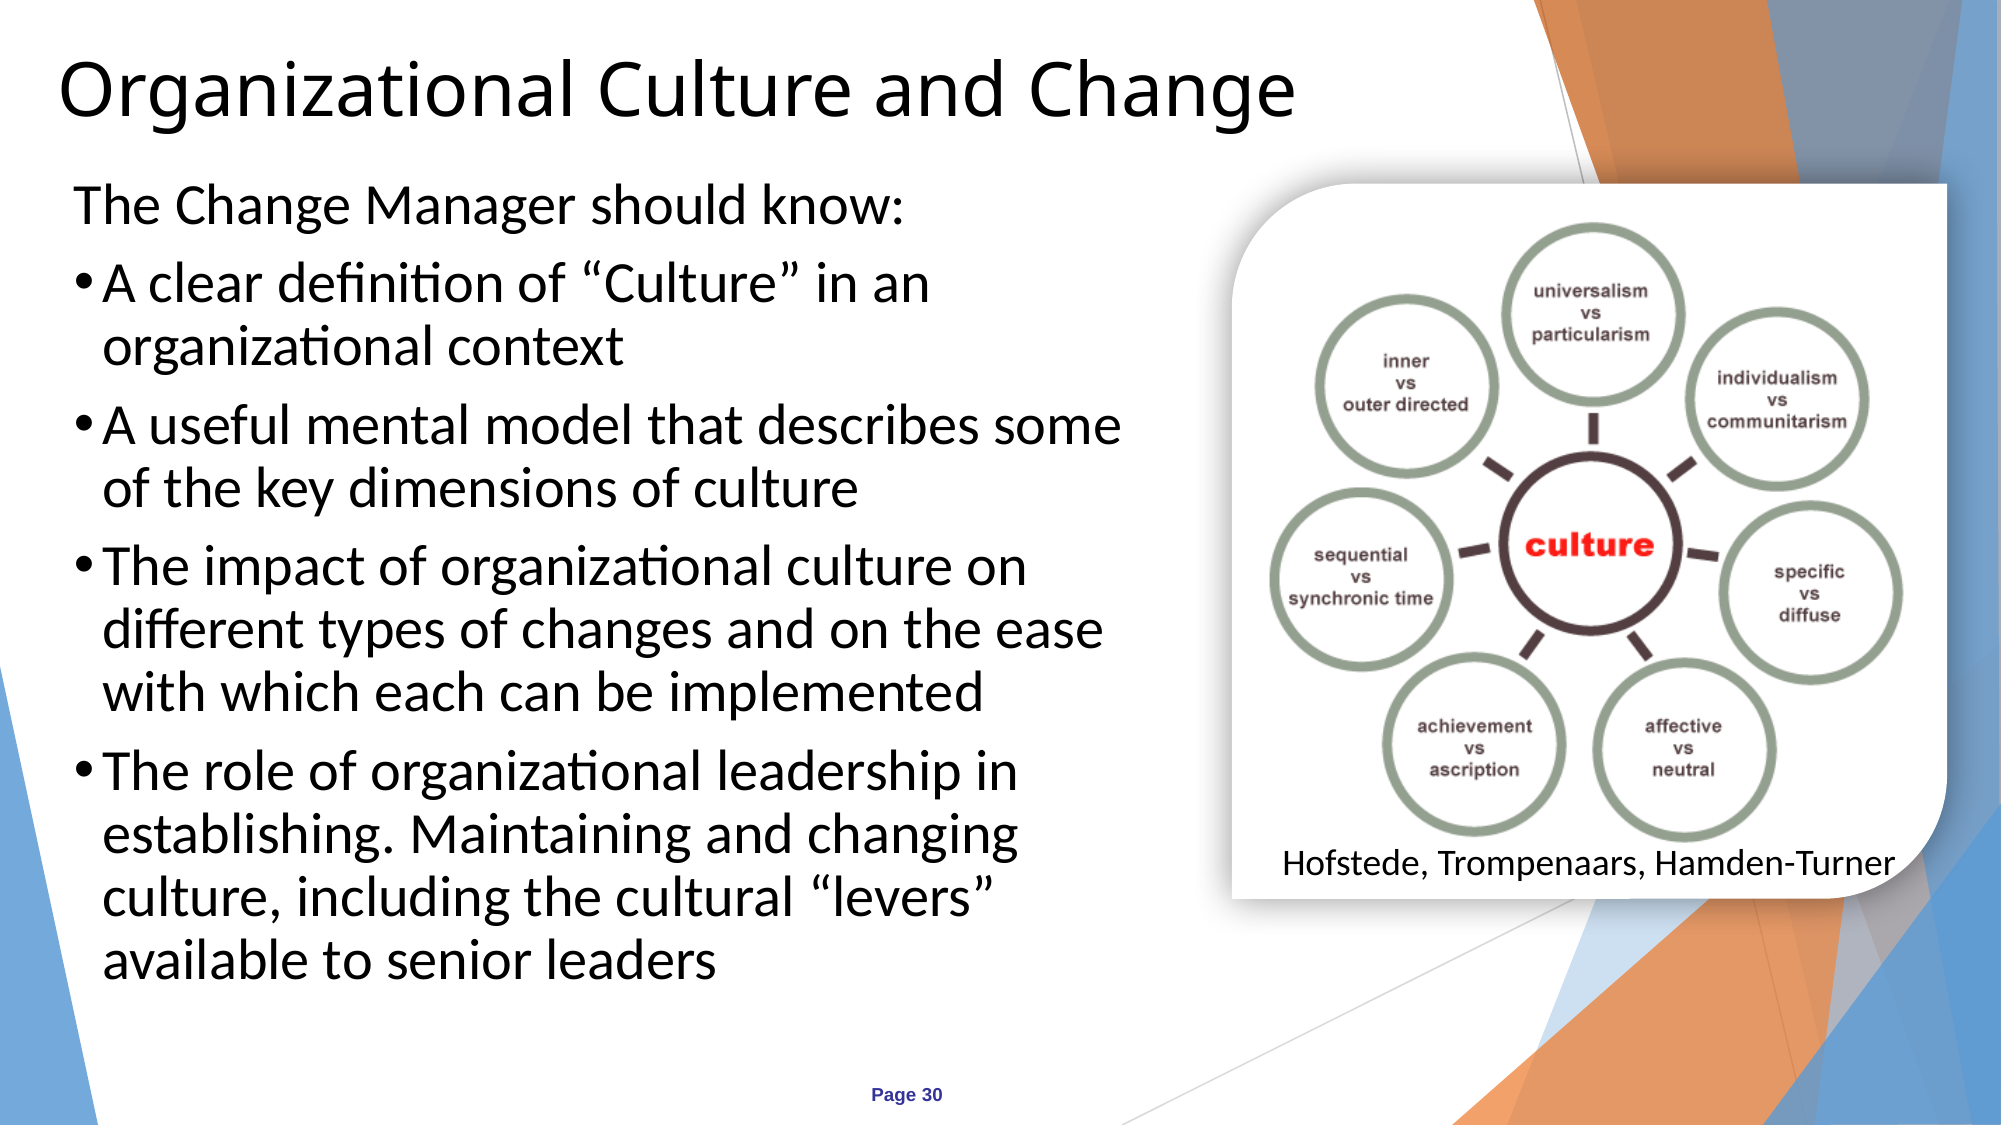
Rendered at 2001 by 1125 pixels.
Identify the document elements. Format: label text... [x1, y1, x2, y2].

picture [1239, 190, 1940, 892]
list The Change Manager should know: A clear definition of “Culture” in an organizational context A useful mental model that describes some of the key dimensions of culture The impact of organizational culture on different types of changes and on the ease with which each can be implemented The role of organizational leadership in establishing. Maintaining and changing culture, including the cultural “levers” available to senior leaders [58, 166, 1193, 949]
title Organizational Culture and Change [42, 47, 1768, 138]
